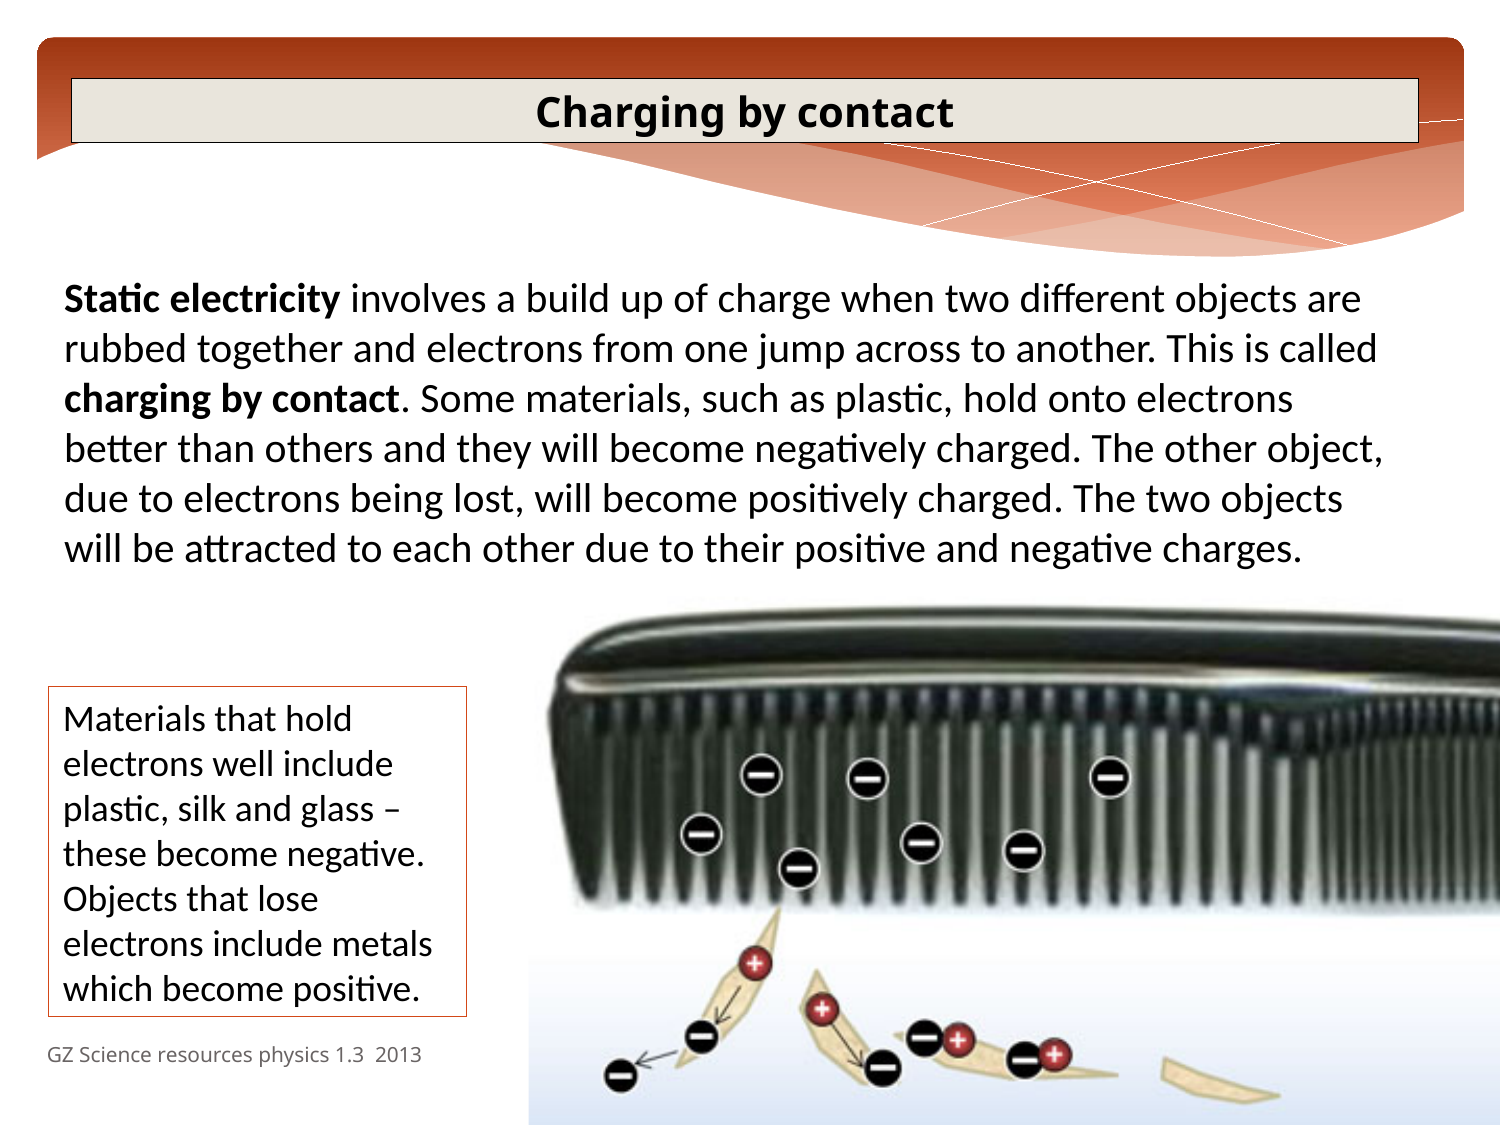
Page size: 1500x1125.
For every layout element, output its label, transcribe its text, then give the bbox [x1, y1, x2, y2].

text_box Charging by contact [71, 78, 1419, 143]
picture [528, 581, 1500, 1125]
text_box Static electricity involves a build up of charge when two different objects are rubbed together and electrons from one jump across to another. This is called charging by contact. Some materials, such as plastic, hold onto electrons better than others and they will become negatively charged. The other object, due to electrons being lost, will become positively charged. The two objects will be attracted to each other due to their positive and negative charges. [49, 263, 1415, 578]
footer GZ Science resources physics 1.3 2013 [31, 1025, 522, 1086]
text_box Materials that hold electrons well include plastic, silk and glass – these become negative. Objects that lose electrons include metals which become positive. [48, 686, 467, 1017]
